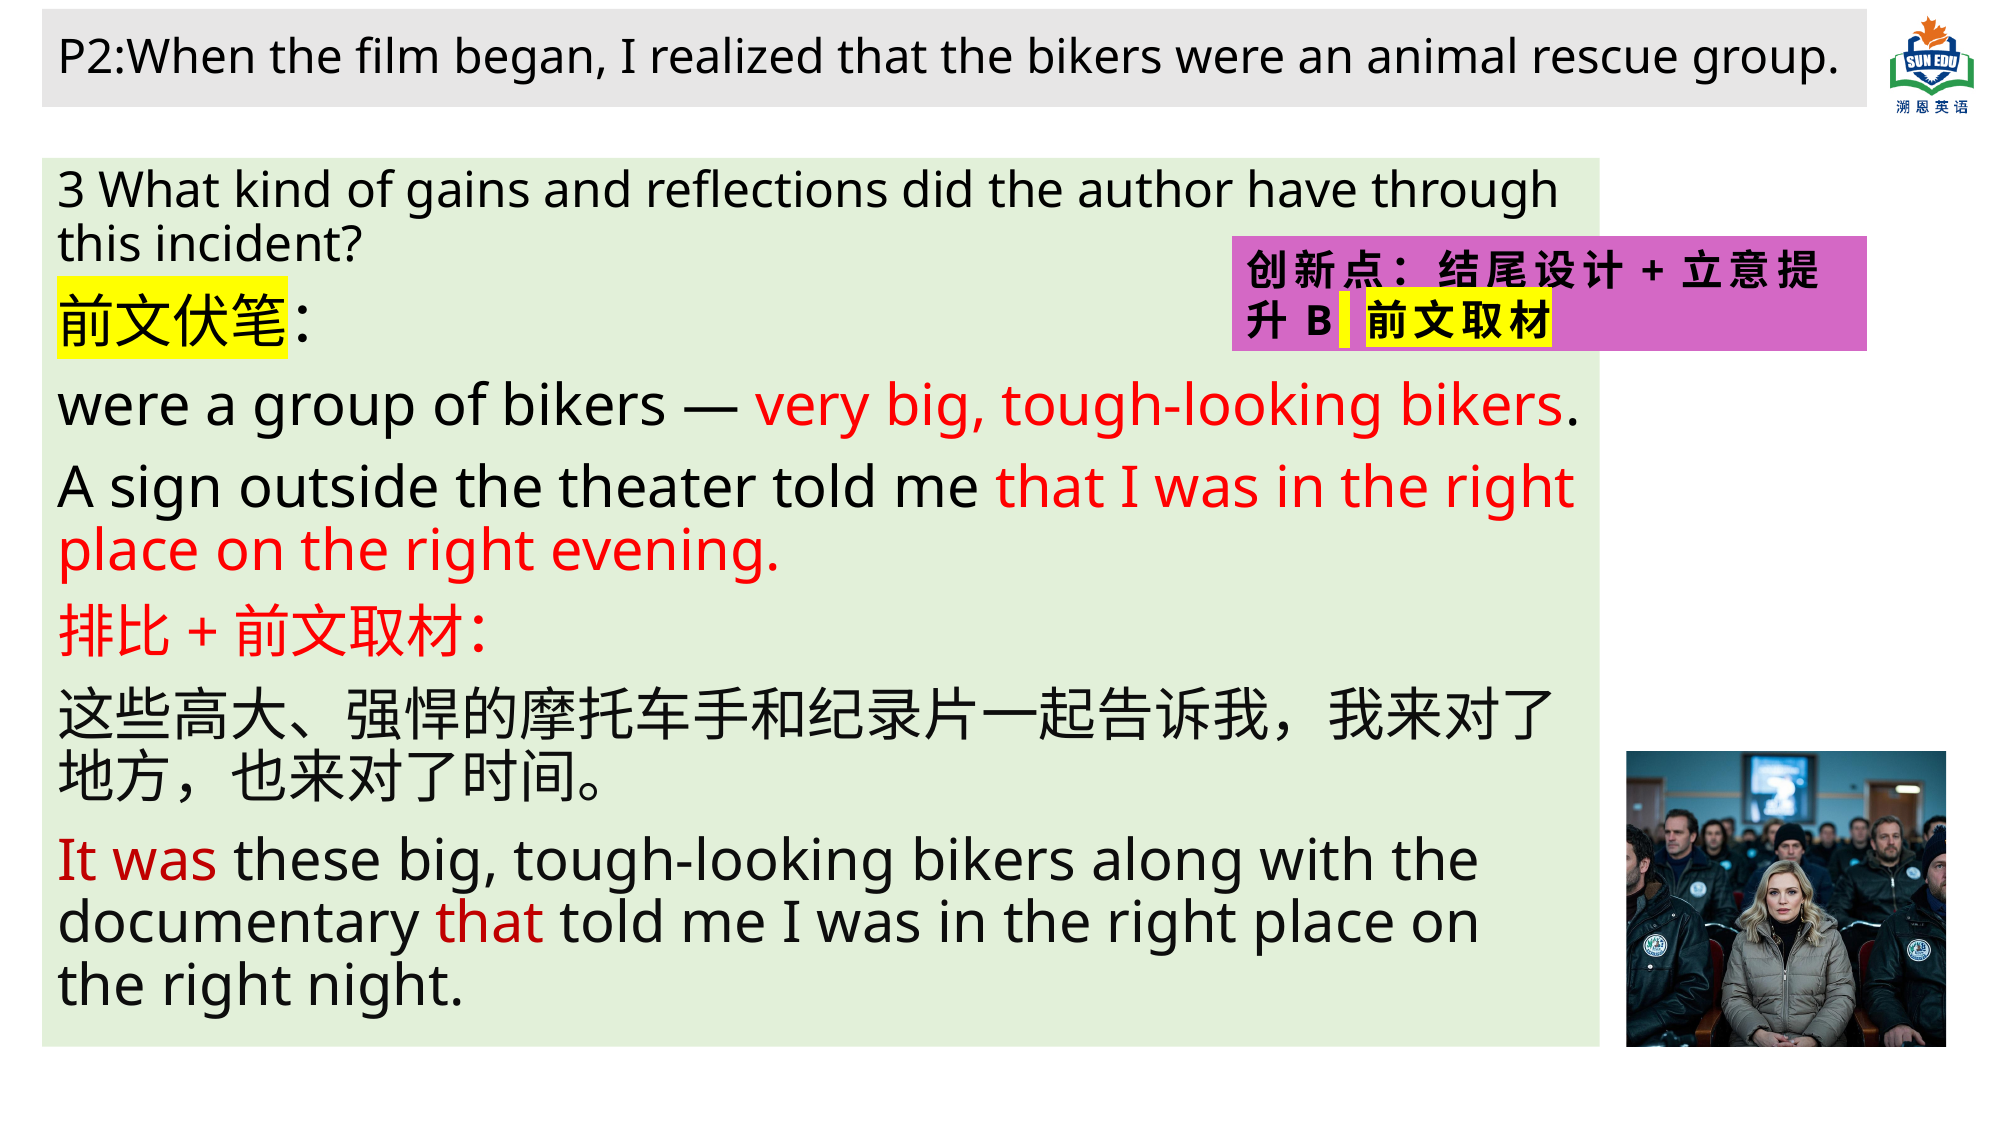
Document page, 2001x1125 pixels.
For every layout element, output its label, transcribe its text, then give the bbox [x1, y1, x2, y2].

title P2:When the film began, I realized that the bikers were an animal rescue group. [42, 8, 1867, 107]
list 3 What kind of gains and reflections did the author have through this incident? 前文伏笔： were a group of bikers — very big, tough-looking bikers. A sign outside the theater told me that I was in the right place on the right evening. 排比+前文取材： 这些高大、强悍的摩托车手和纪录片一起告诉我，我来对了地方，也来对了时间。 It was these big, tough-looking bikers along with the documentary that told me I was in the right place on the right night. [42, 157, 1600, 1047]
picture [1626, 751, 1947, 1047]
picture [1882, 13, 1983, 119]
text_box 创新点：结尾设计+立意提升B 前文取材 [1232, 236, 1867, 351]
